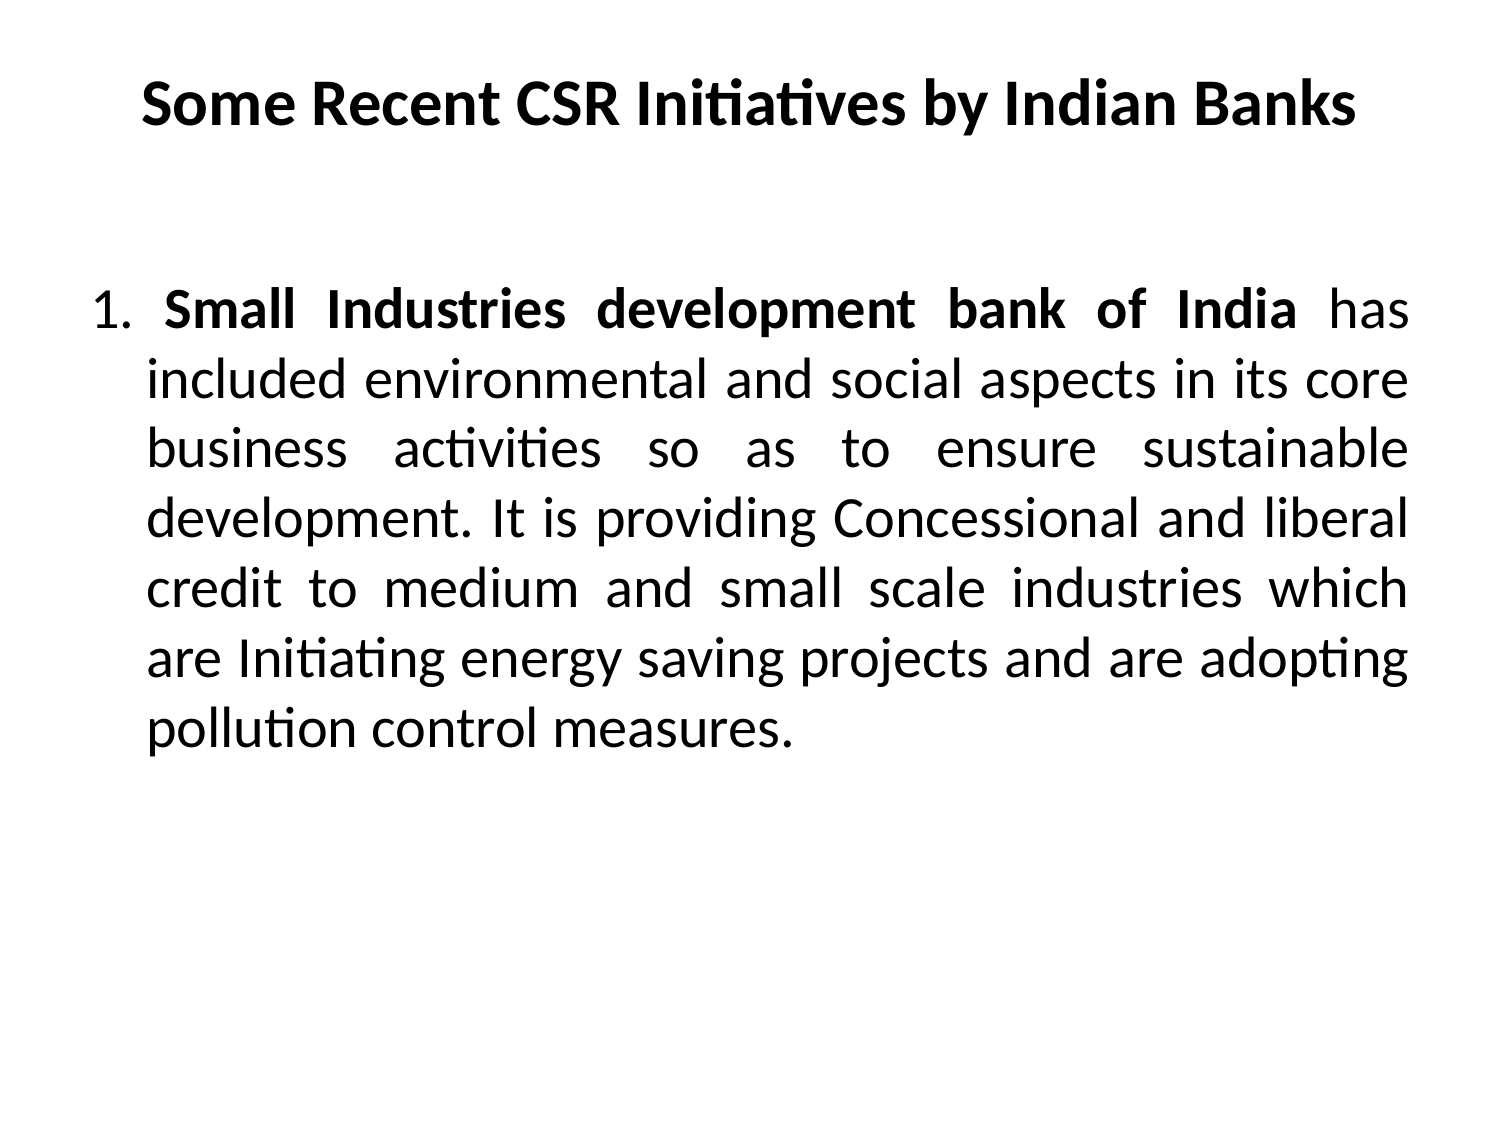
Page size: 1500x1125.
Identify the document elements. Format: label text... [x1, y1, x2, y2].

list 1. Small Industries development bank of India has included environmental and social aspects in its core business activities so as to ensure sustainable development. It is providing Concessional and liberal credit to medium and small scale industries which are Initiating energy saving projects and are adopting pollution control measures. [75, 262, 1425, 1005]
title Some Recent CSR Initiatives by Indian Banks [75, 45, 1425, 233]
